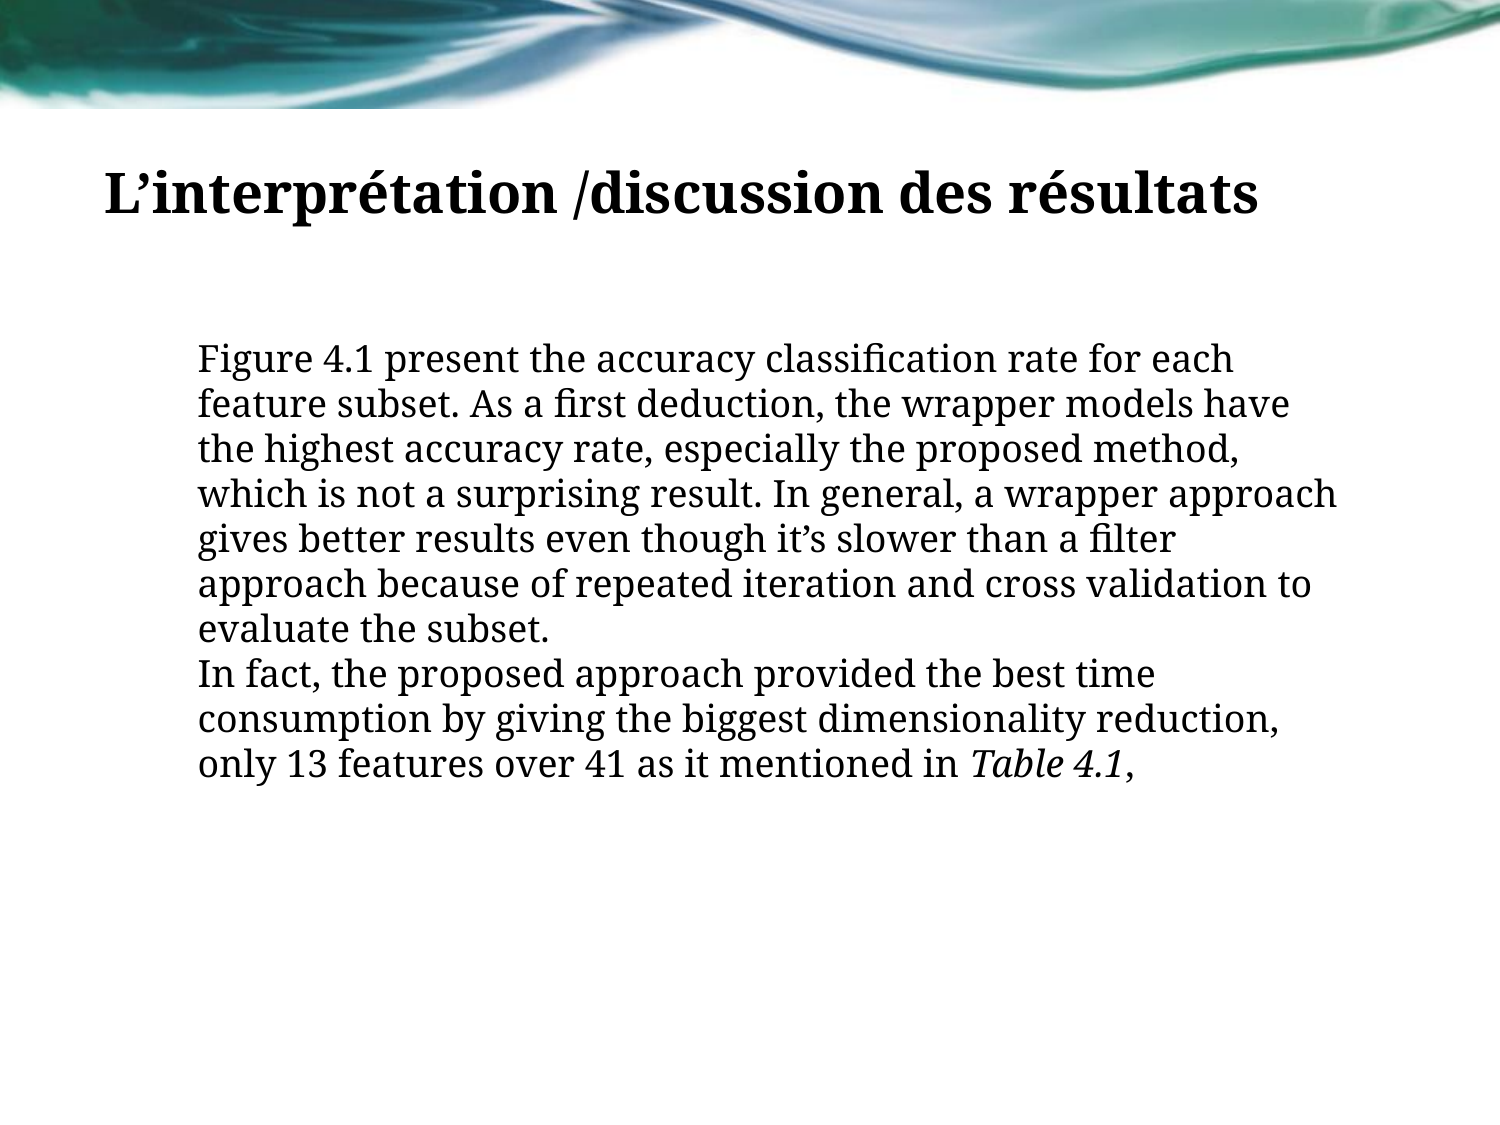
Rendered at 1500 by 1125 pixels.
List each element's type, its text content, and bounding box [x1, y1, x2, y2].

picture [0, 0, 1500, 109]
title L’interprétation /discussion des résultats [75, 149, 1425, 300]
text_box Figure 4.1 present the accuracy classification rate for each feature subset. As a first deduction, the wrapper models have the highest accuracy rate, especially the proposed method, which is not a surprising result. In general, a wrapper approach gives better results even though it’s slower than a filter approach because of repeated iteration and cross validation to evaluate the subset. In fact, the proposed approach provided the best time consumption by giving the biggest dimensionality reduction, only 13 features over 41 as it mentioned in Table 4.1, [182, 327, 1365, 838]
